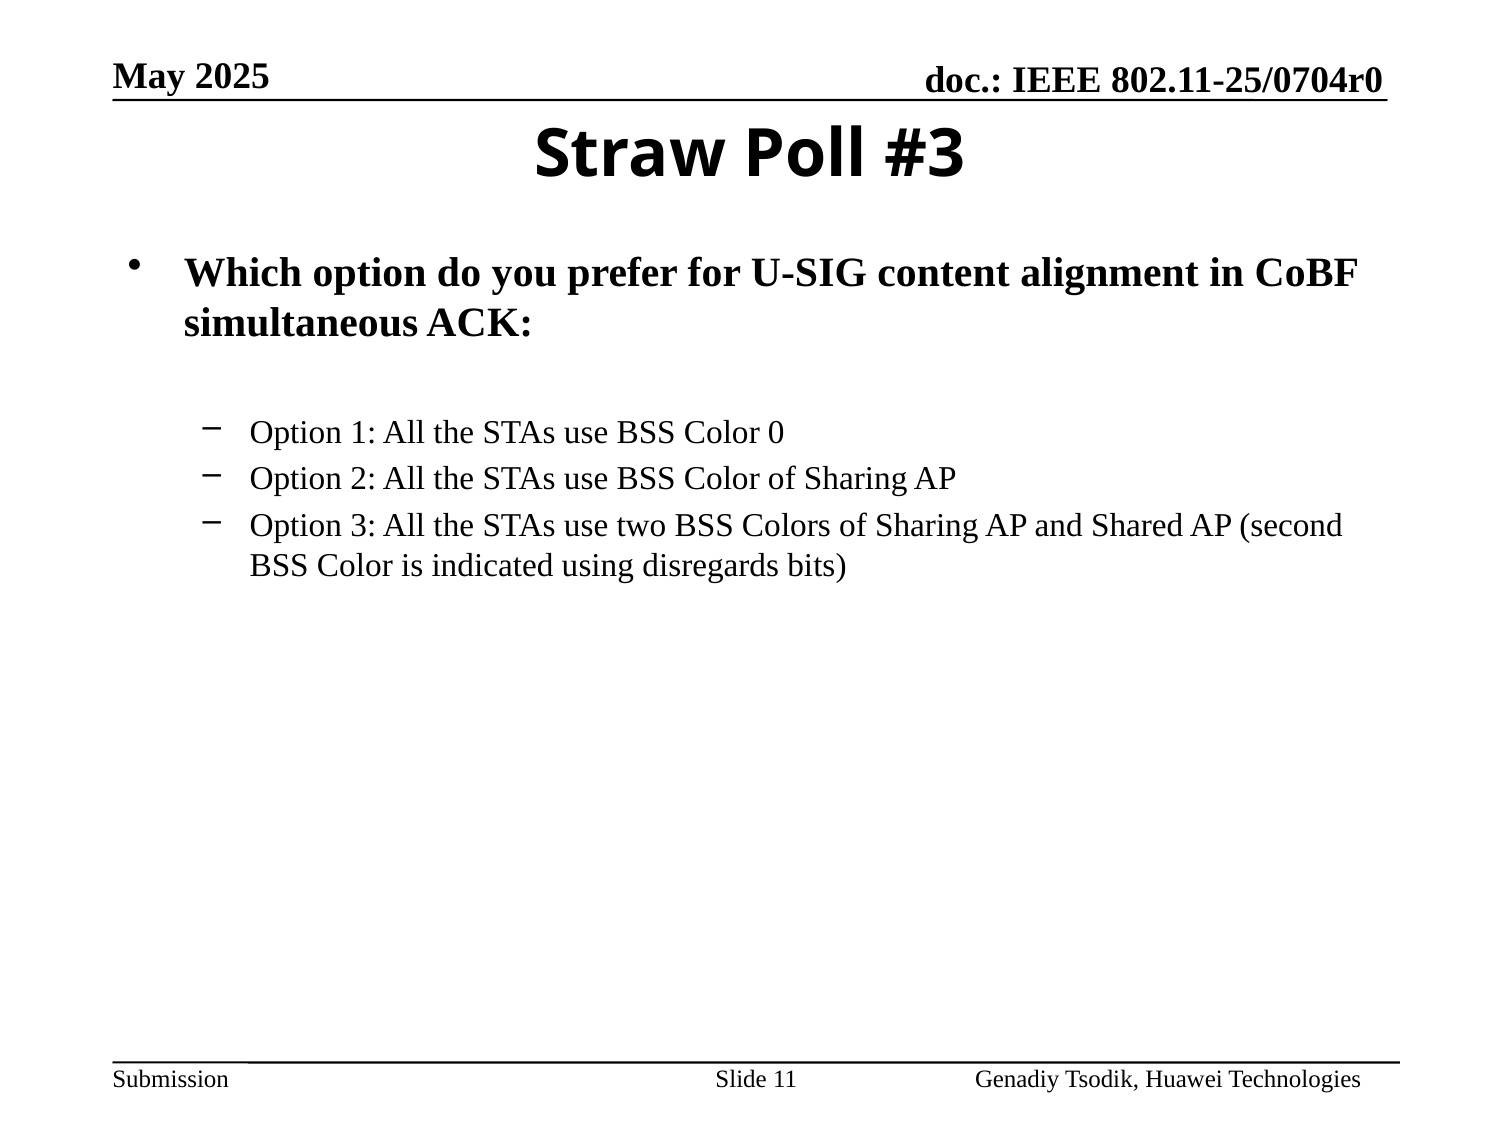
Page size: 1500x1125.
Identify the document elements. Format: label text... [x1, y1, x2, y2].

slide_number Slide 11 [712, 1061, 800, 1093]
text_box Which option do you prefer for U-SIG content alignment in CoBF simultaneous ACK: Option 1: All the STAs use BSS Color 0 Option 2: All the STAs use BSS Color of Sharing AP Option 3: All the STAs use two BSS Colors of Sharing AP and Shared AP (second BSS Color is indicated using disregards bits) [112, 237, 1425, 550]
text_box Straw Poll #3 [112, 112, 1388, 187]
